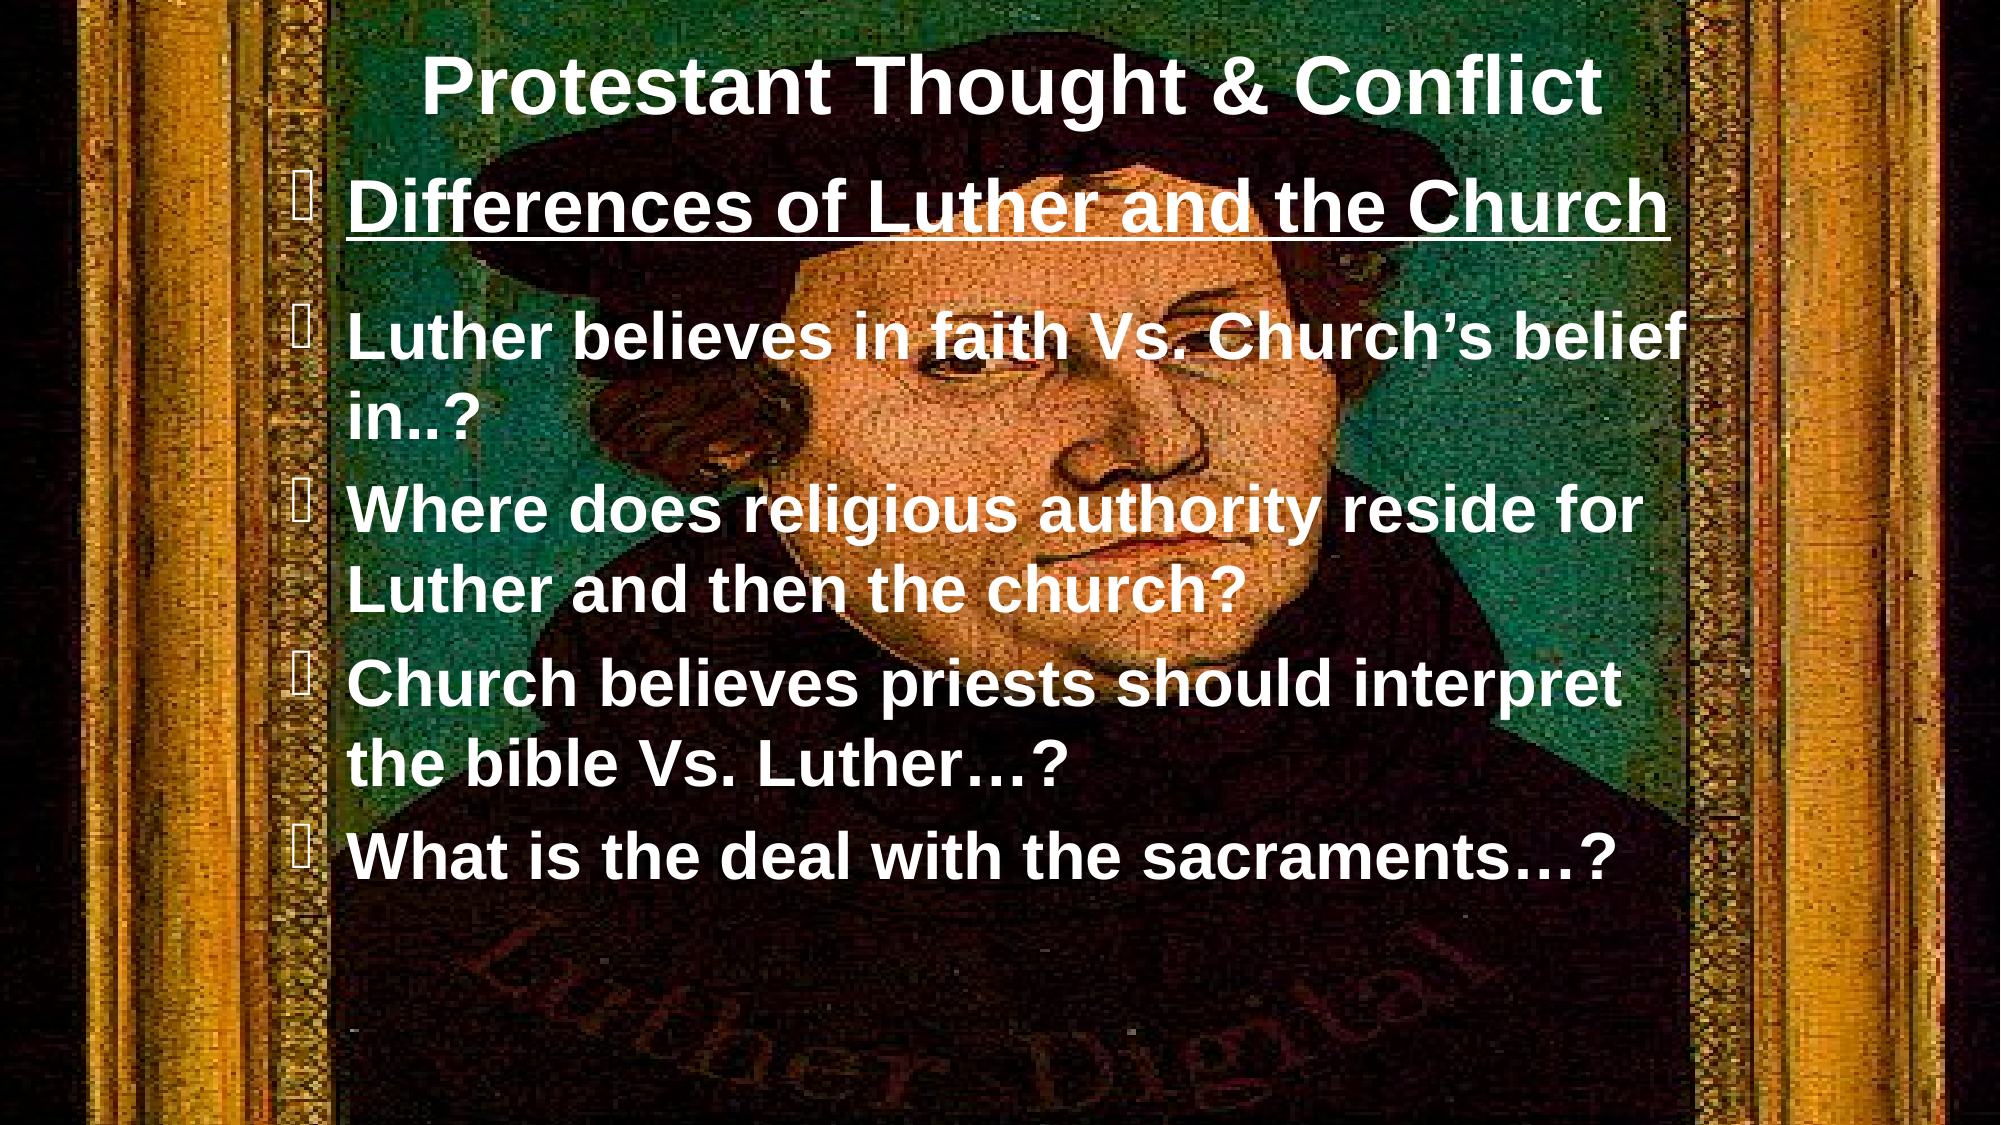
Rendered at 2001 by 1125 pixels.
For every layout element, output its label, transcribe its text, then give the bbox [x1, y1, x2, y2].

picture [0, 0, 2001, 1125]
title Protestant Thought & Conflict [375, 0, 1650, 149]
list Differences of Luther and the Church Luther believes in faith Vs. Church’s belief in..? Where does religious authority reside for Luther and then the church? Church believes priests should interpret the bible Vs. Luther…? What is the deal with the sacraments…? [275, 149, 1725, 988]
